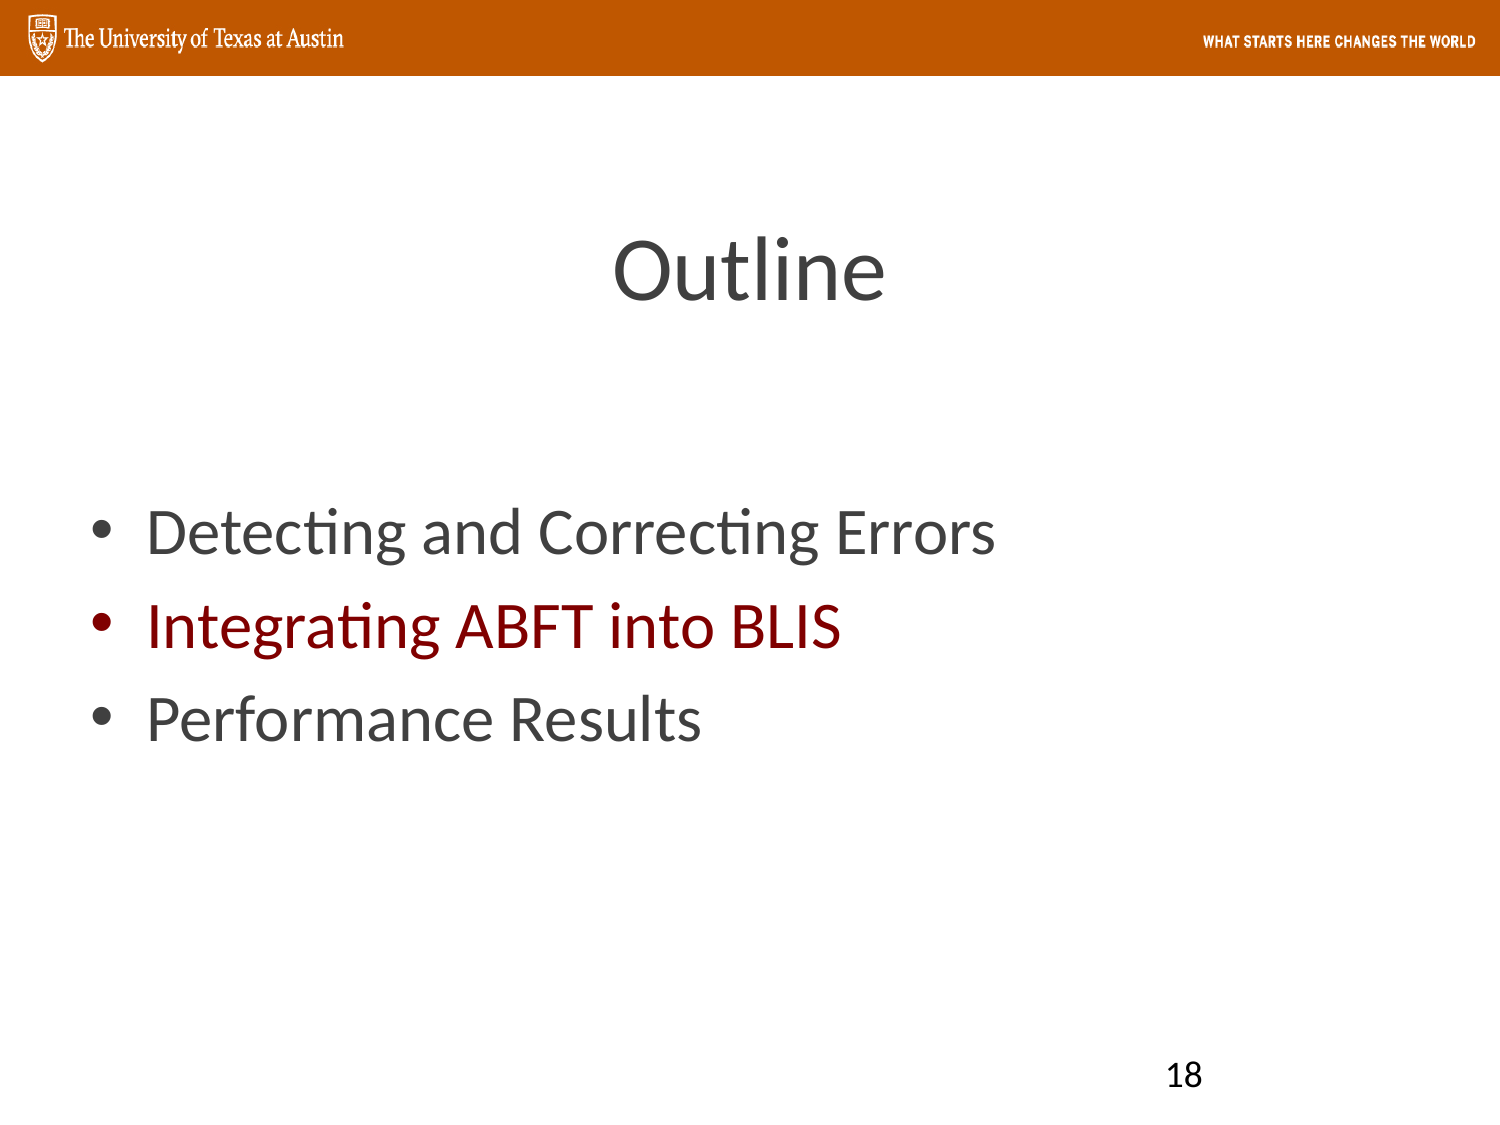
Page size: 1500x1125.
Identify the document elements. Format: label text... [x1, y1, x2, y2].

title Outline [75, 170, 1425, 358]
picture [0, 0, 1500, 1125]
list Detecting and Correcting Errors Integrating ABFT into BLIS Performance Results [75, 387, 1425, 1025]
slide_number 18 [1149, 1042, 1500, 1103]
